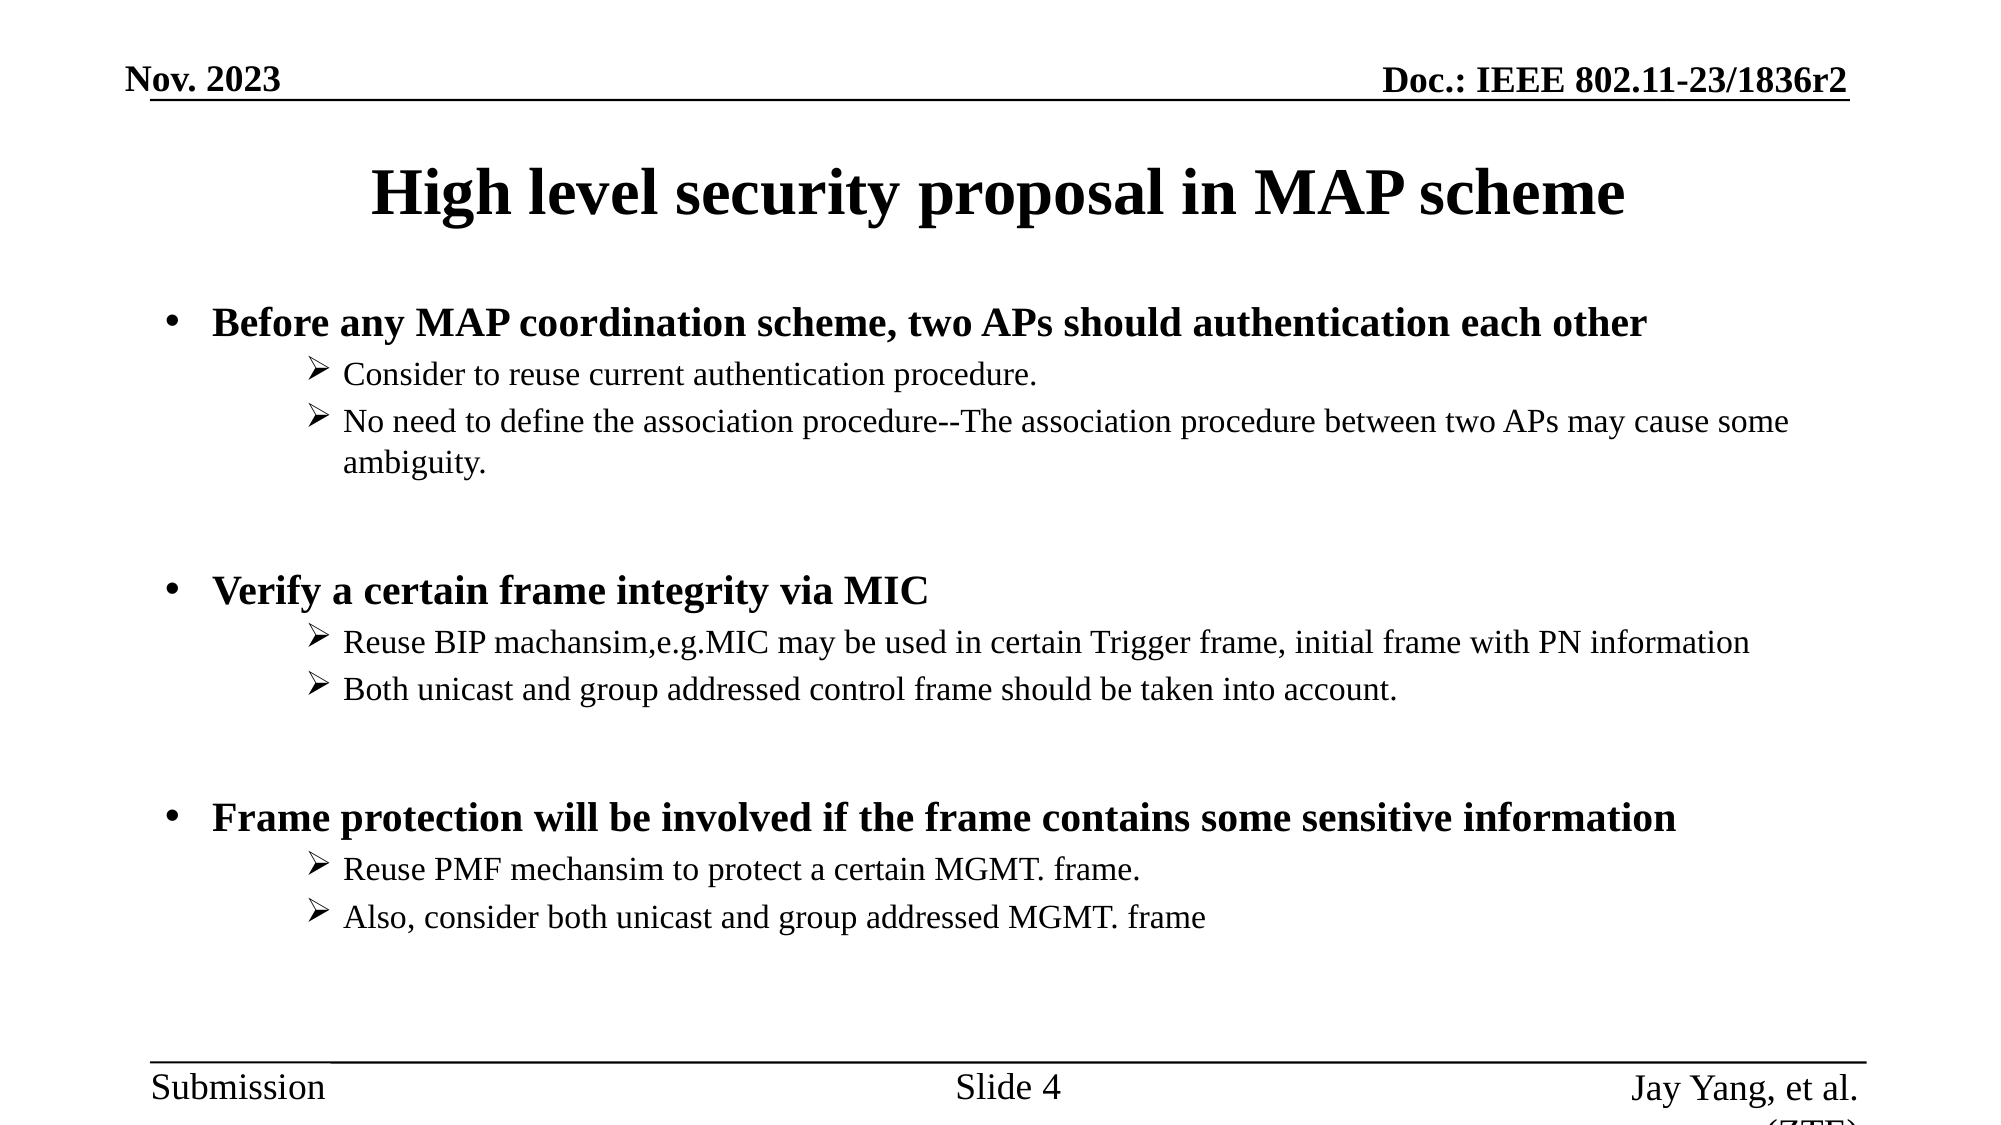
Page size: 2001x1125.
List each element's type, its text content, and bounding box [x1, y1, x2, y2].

slide_number Slide [942, 1061, 1075, 1108]
title High level security proposal in MAP scheme [149, 112, 1851, 263]
list Before any MAP coordination scheme, two APs should authentication each other Consider to reuse current authentication procedure. No need to define the association procedure--The association procedure between two APs may cause some ambiguity. Verify a certain frame integrity via MIC Reuse BIP machansim,e.g.MIC may be used in certain Trigger frame, initial frame with PN information Both unicast and group addressed control frame should be taken into account. Frame protection will be involved if the frame contains some sensitive information Reuse PMF mechansim to protect a certain MGMT. frame. Also, consider both unicast and group addressed MGMT. frame [149, 287, 1851, 1038]
footer Jay Yang, et al. (ZTE) [1529, 1062, 1860, 1109]
